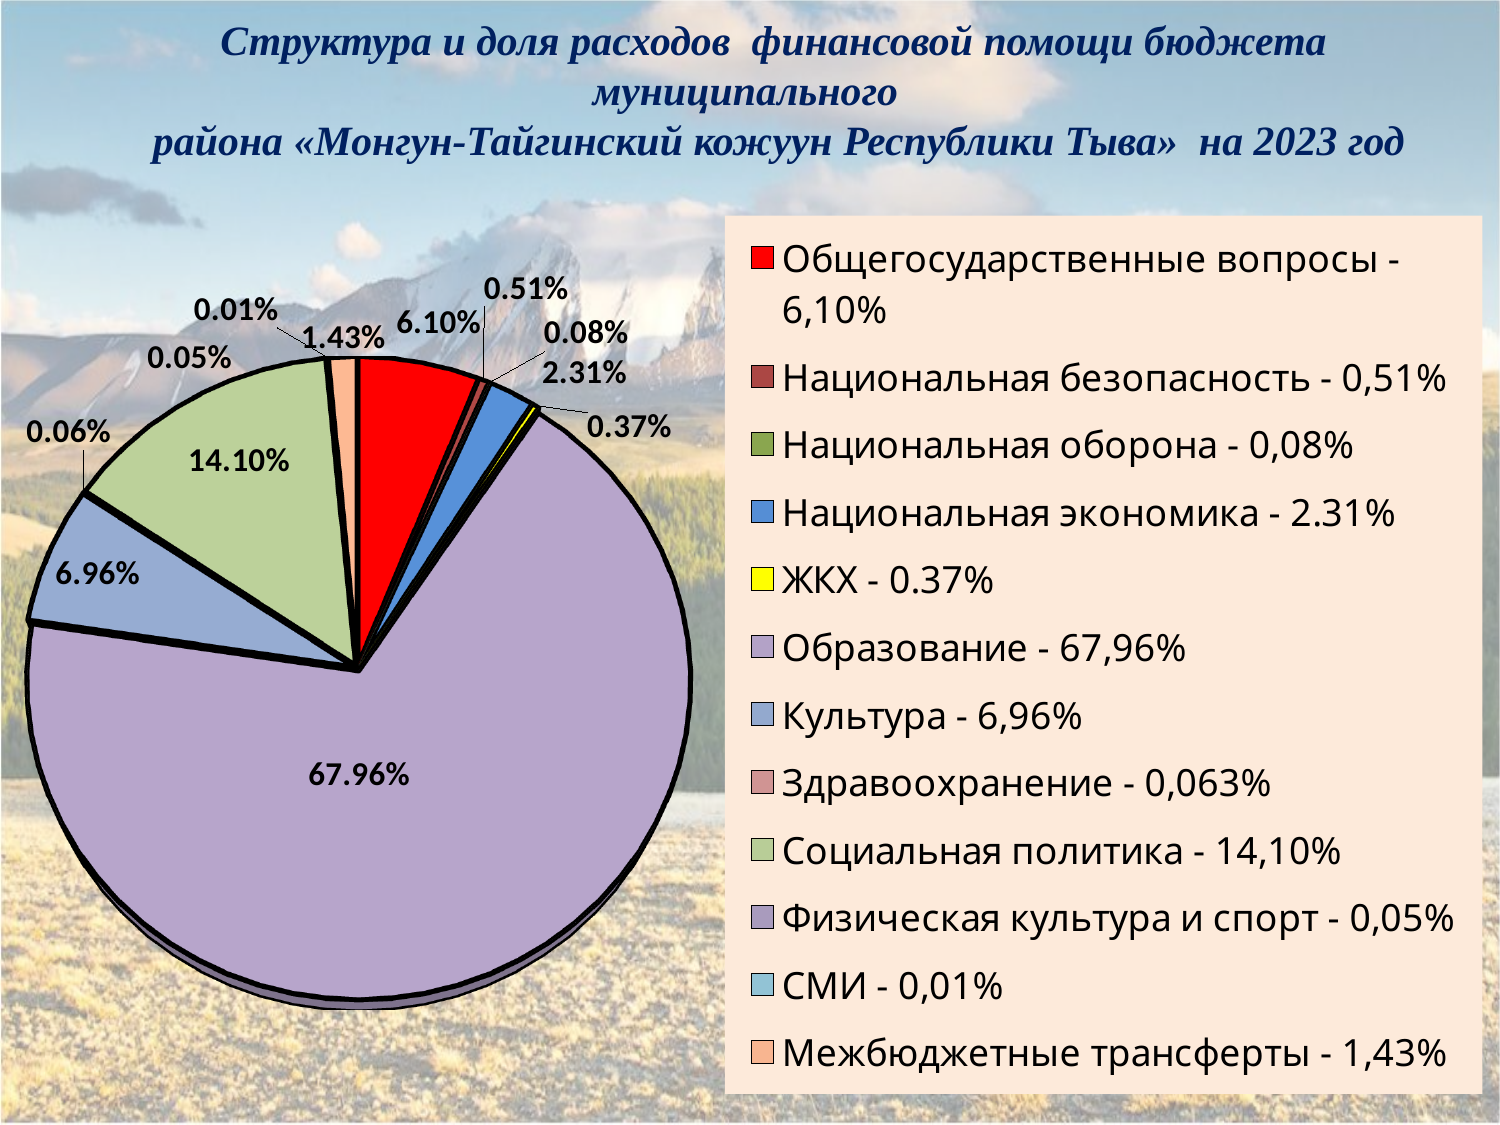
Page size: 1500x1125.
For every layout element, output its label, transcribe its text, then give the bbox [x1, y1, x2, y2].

text_box Структура и доля расходов финансовой помощи бюджета муниципального района «Монгун-Тайгинский кожуун Республики Тыва» на 2023 год [0, 6, 1500, 172]
chart [0, 215, 1483, 1095]
